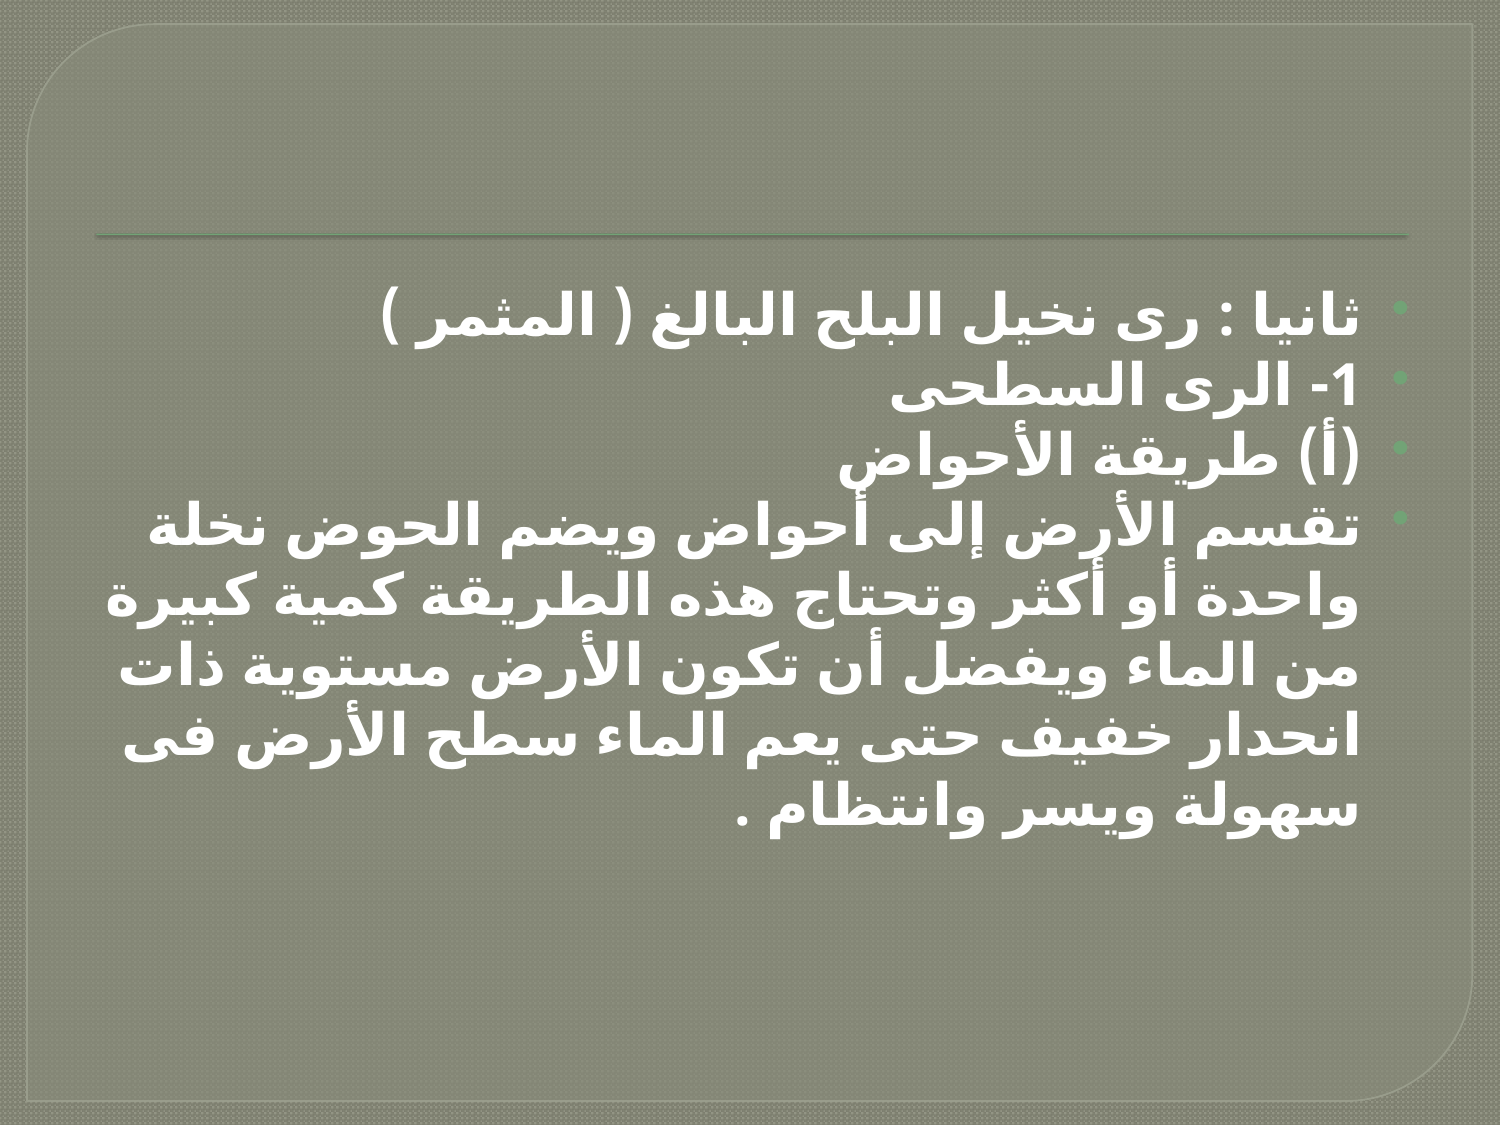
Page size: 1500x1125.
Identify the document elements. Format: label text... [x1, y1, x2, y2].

list ثانيا : رى نخيل البلح البالغ ( المثمر ) 1- الرى السطحى (أ) طريقة الأحواض تقسم الأرض إلى أحواض ويضم الحوض نخلة واحدة أو أكثر وتحتاج هذه الطريقة كمية كبيرة من الماء ويفضل أن تكون الأرض مستوية ذات انحدار خفيف حتى يعم الماء سطح الأرض فى سهولة ويسر وانتظام . [75, 270, 1425, 1013]
